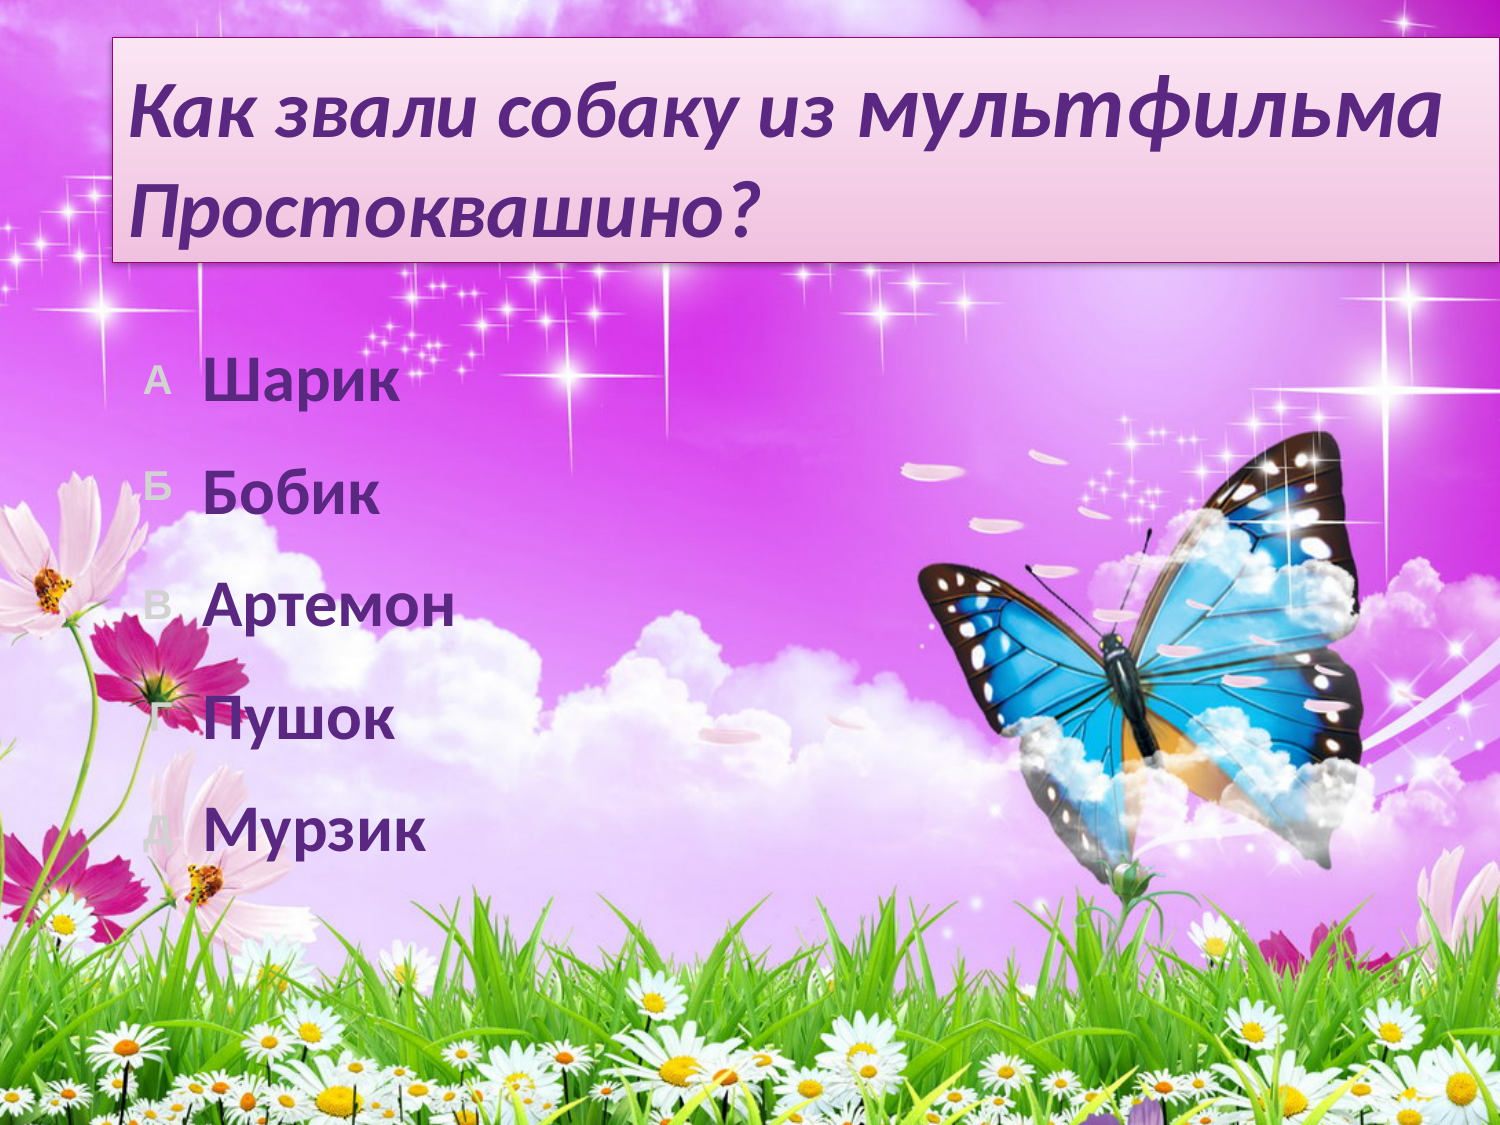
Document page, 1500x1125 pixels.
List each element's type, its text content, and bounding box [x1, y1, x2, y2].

picture [0, 0, 1500, 1125]
title Как звали собаку из мультфильма Простоквашино? [112, 37, 1500, 263]
list Шарик [187, 337, 1351, 413]
list Пушок [187, 674, 1351, 751]
list Бобик [187, 449, 1351, 526]
list Артемон [187, 562, 1351, 638]
list Мурзик [187, 787, 1351, 863]
